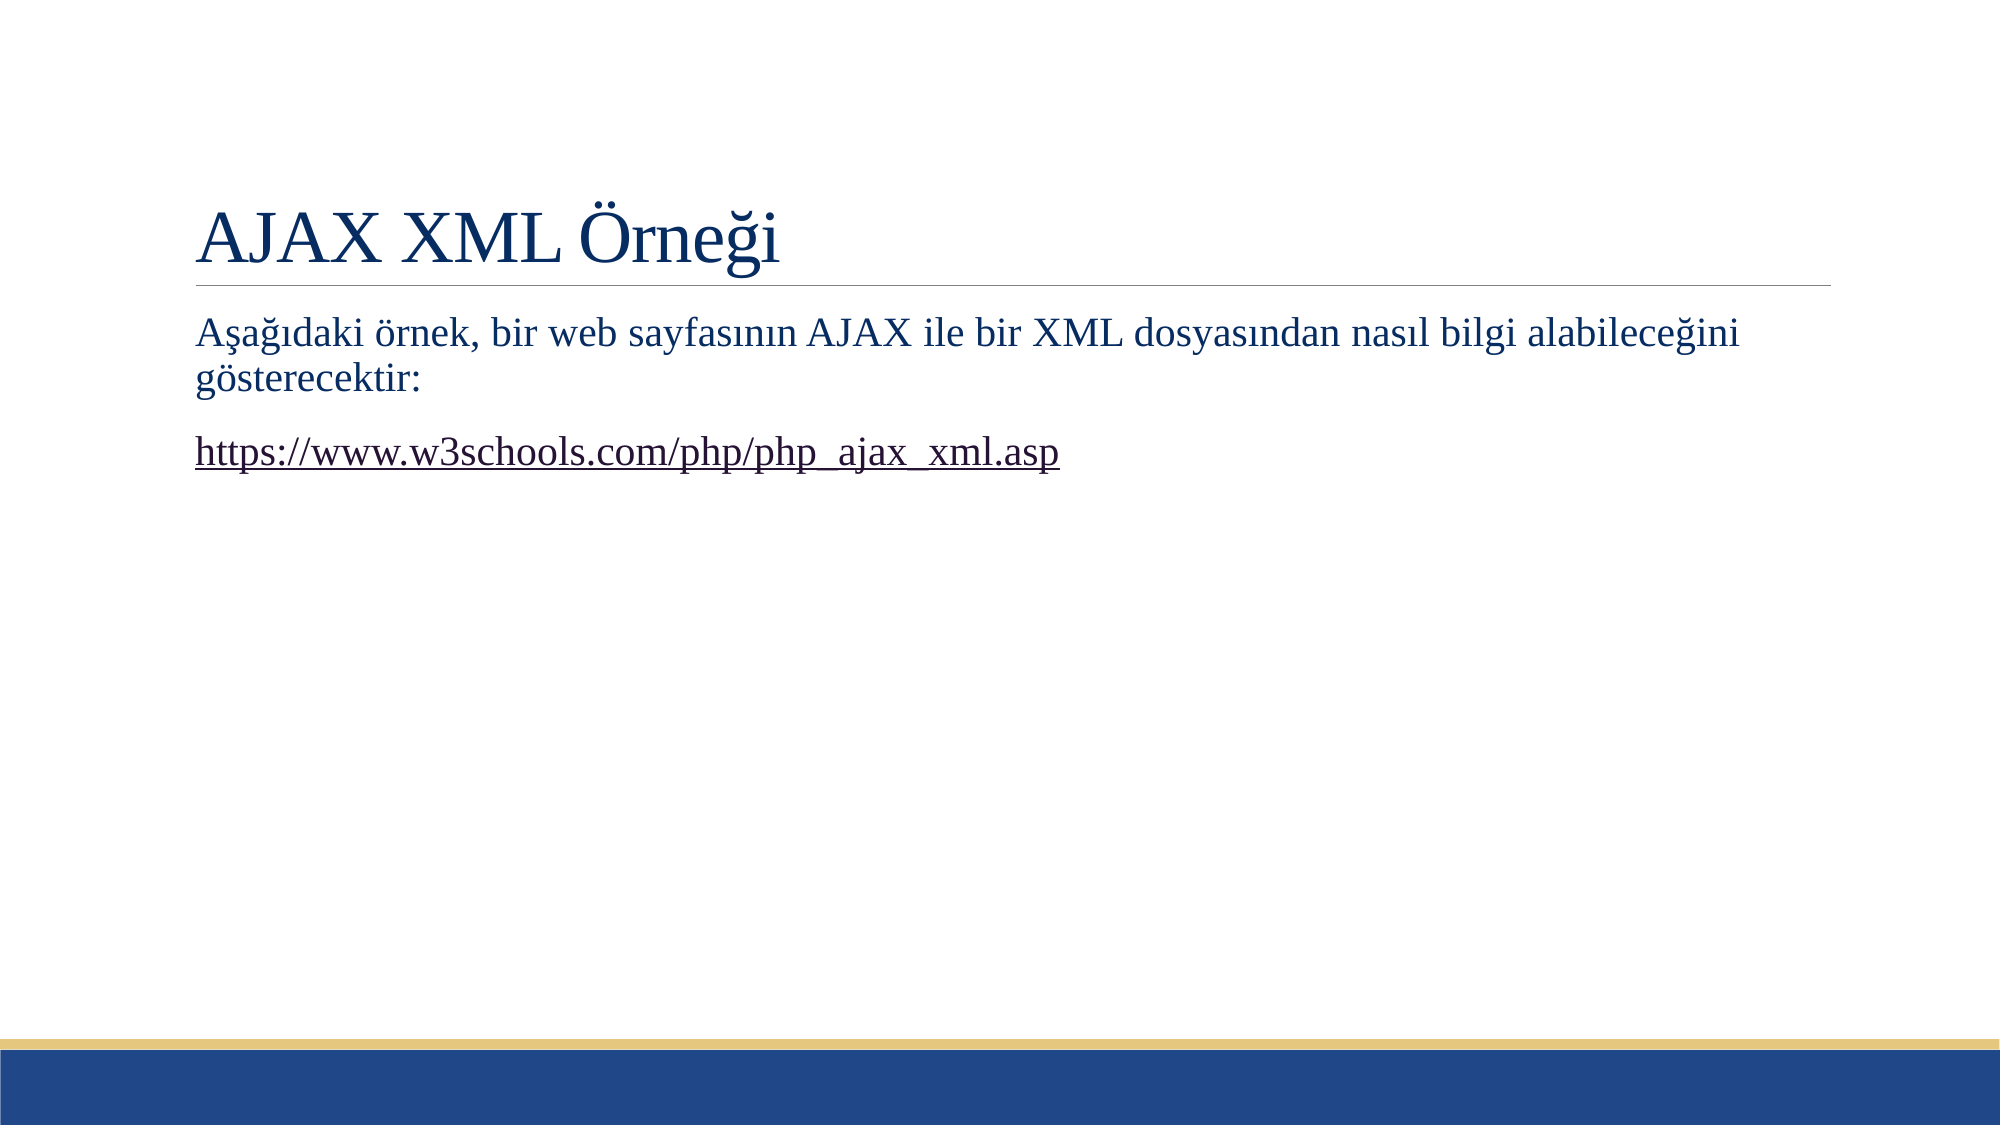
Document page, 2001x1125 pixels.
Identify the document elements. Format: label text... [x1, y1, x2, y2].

list Aşağıdaki örnek, bir web sayfasının AJAX ile bir XML dosyasından nasıl bilgi alabileceğini gösterecektir: https://www.w3schools.com/php/php_ajax_xml.asp [180, 302, 1830, 963]
title AJAX XML Örneği [180, 47, 1830, 285]
